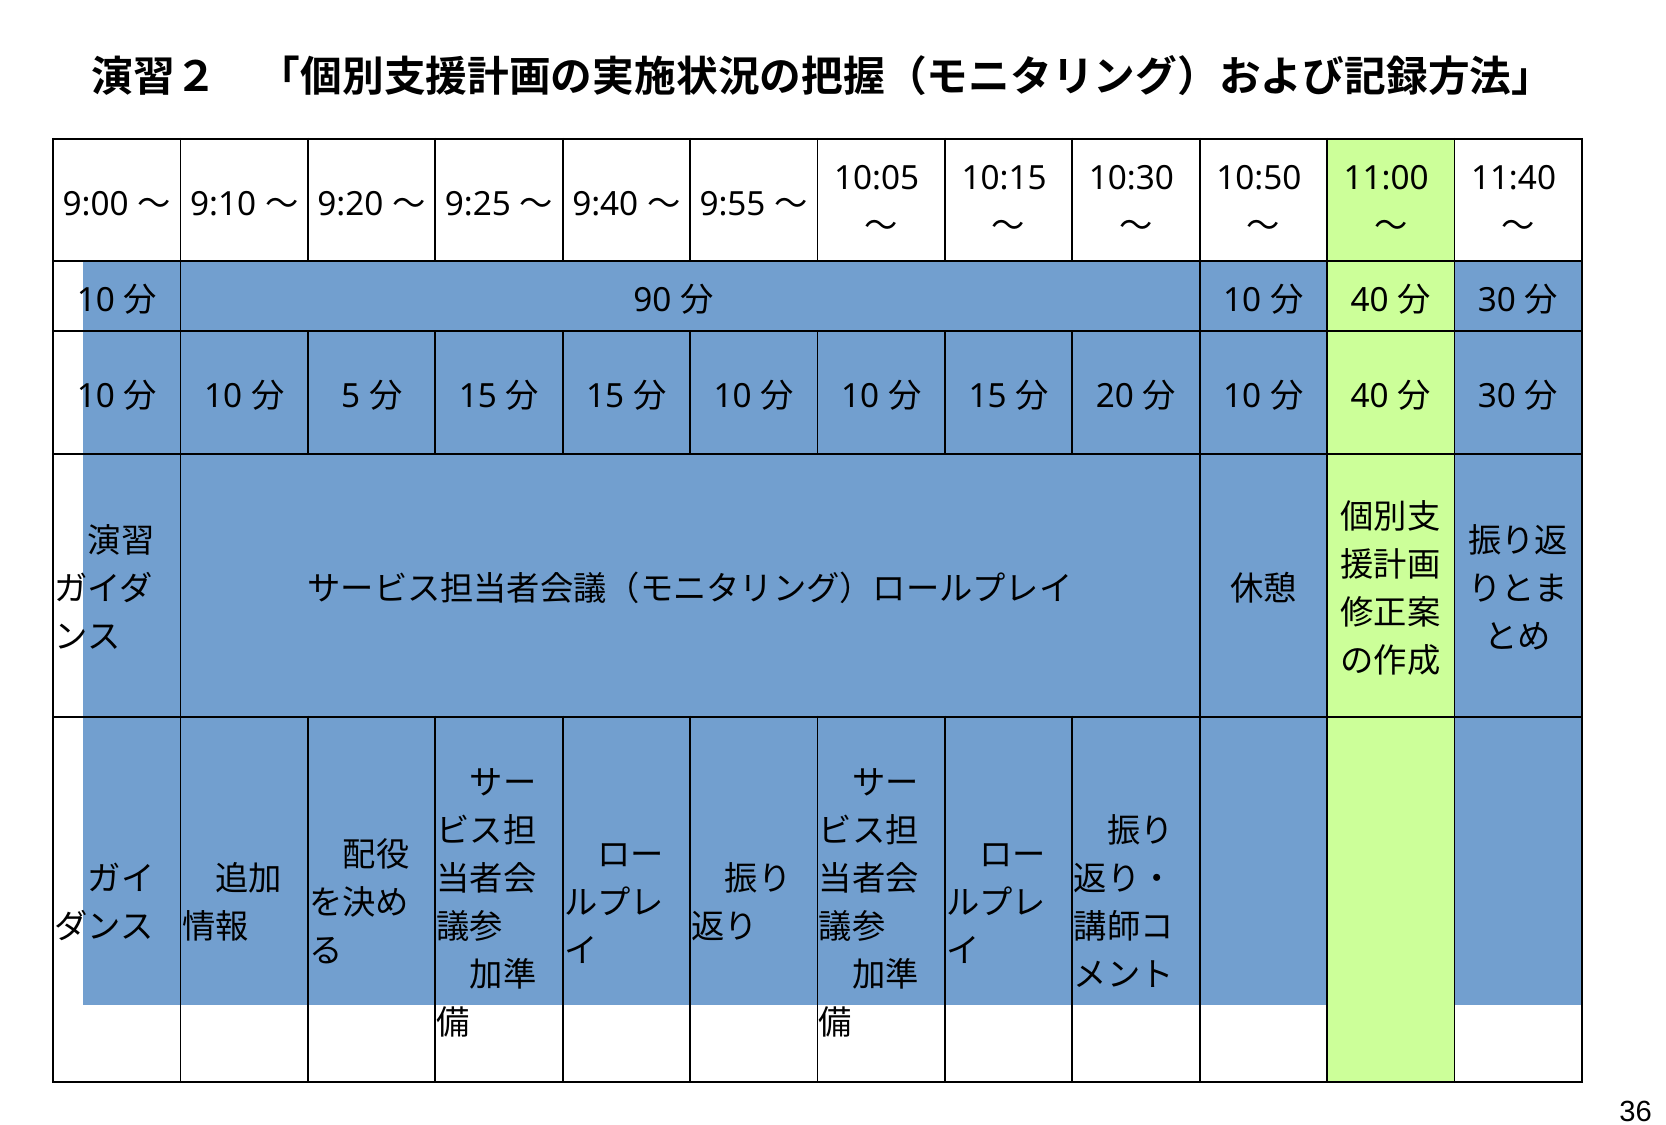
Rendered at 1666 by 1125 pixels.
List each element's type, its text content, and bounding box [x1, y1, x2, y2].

table_header 9:40～ [564, 140, 689, 260]
table_cell 配役を決める [309, 718, 434, 1081]
table_header 10:30～ [1073, 140, 1199, 260]
table_cell 10分 [691, 332, 817, 453]
table_cell 15分 [436, 332, 562, 453]
table_cell ガイダンス [54, 718, 180, 1081]
table_header 10:15～ [946, 140, 1071, 260]
table_cell サービス担当者会議（モニタリング）ロールプレイ [181, 455, 1199, 716]
table_cell 30分 [1455, 262, 1581, 330]
table_cell [1328, 718, 1454, 1081]
table_cell 10分 [1201, 262, 1326, 330]
table_cell 追加情報 [181, 718, 307, 1081]
table_cell 10分 [1201, 332, 1326, 453]
table_cell 10分 [54, 332, 180, 453]
table_header 9:10～ [181, 140, 307, 260]
table_cell 演習ガイダンス [54, 455, 180, 716]
table_cell ロールプレイ [946, 718, 1071, 1081]
table_header 10:05～ [818, 140, 944, 260]
table_cell [1455, 718, 1581, 1081]
table_header 10:50～ [1201, 140, 1326, 260]
table_cell 10分 [181, 332, 307, 453]
table_header 9:20～ [309, 140, 434, 260]
table_cell 10分 [818, 332, 944, 453]
table_cell 40分 [1328, 262, 1454, 330]
table_cell 40分 [1328, 332, 1454, 453]
table_cell 休憩 [1201, 455, 1326, 716]
table_cell 15分 [946, 332, 1071, 453]
table_cell 振り返り・講師コメント [1073, 718, 1199, 1081]
table_cell サービス担当者会議参 加準備 [818, 718, 944, 1081]
table_cell 90分 [181, 262, 1199, 330]
slide_number 36 [1278, 1084, 1666, 1125]
text_box 演習２ 「個別支援計画の実施状況の把握（モニタリング）および記録方法」 [76, 42, 1589, 158]
table_cell ロールプレイ [564, 718, 689, 1081]
table_cell 20分 [1073, 332, 1199, 453]
table_header 9:55～ [691, 140, 817, 260]
table_cell 15分 [564, 332, 689, 453]
table_cell 5分 [309, 332, 434, 453]
table_cell 10分 [54, 262, 180, 330]
table_header 9:00～ [54, 140, 180, 260]
table_cell サービス担当者会議参 加準備 [436, 718, 562, 1081]
table_cell 個別支援計画修正案の作成 [1328, 455, 1454, 716]
table_header 9:25～ [436, 140, 562, 260]
table_header 11:00～ [1328, 140, 1454, 260]
table_cell 振り返り [691, 718, 817, 1081]
table_cell 振り返りとまとめ [1455, 455, 1581, 716]
table_cell [1201, 718, 1326, 1081]
table_cell 30分 [1455, 332, 1581, 453]
table_header 11:40～ [1455, 140, 1581, 260]
